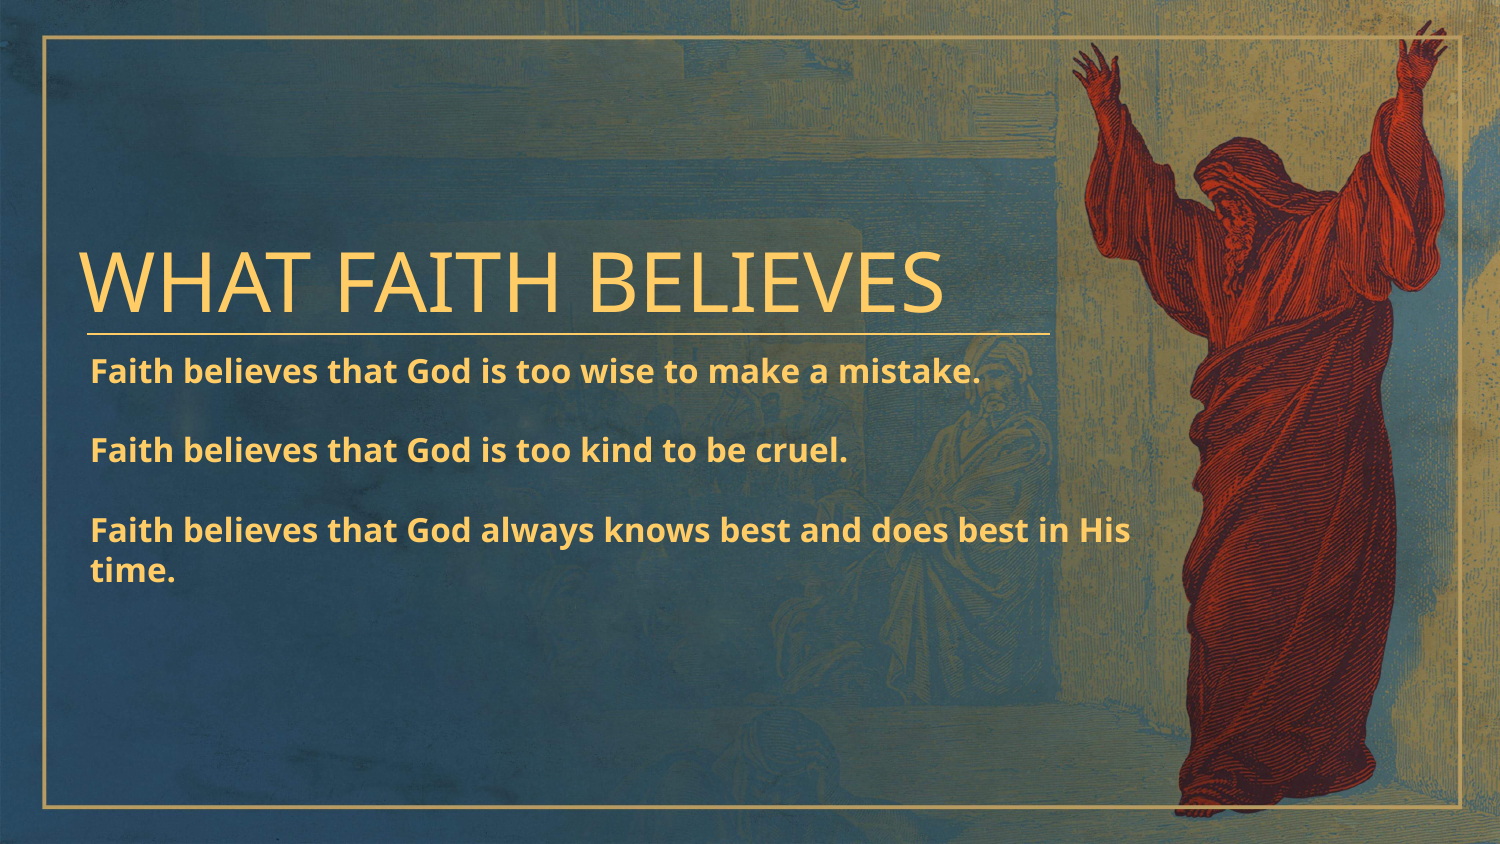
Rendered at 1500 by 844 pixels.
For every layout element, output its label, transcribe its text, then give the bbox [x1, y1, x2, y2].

picture [0, 0, 1500, 844]
text_box WHAT FAITH BELIEVES [64, 221, 1315, 337]
text_box Faith believes that God is too wise to make a mistake. Faith believes that God is too kind to be cruel. Faith believes that God always knows best and does best in His time. [75, 342, 1150, 844]
